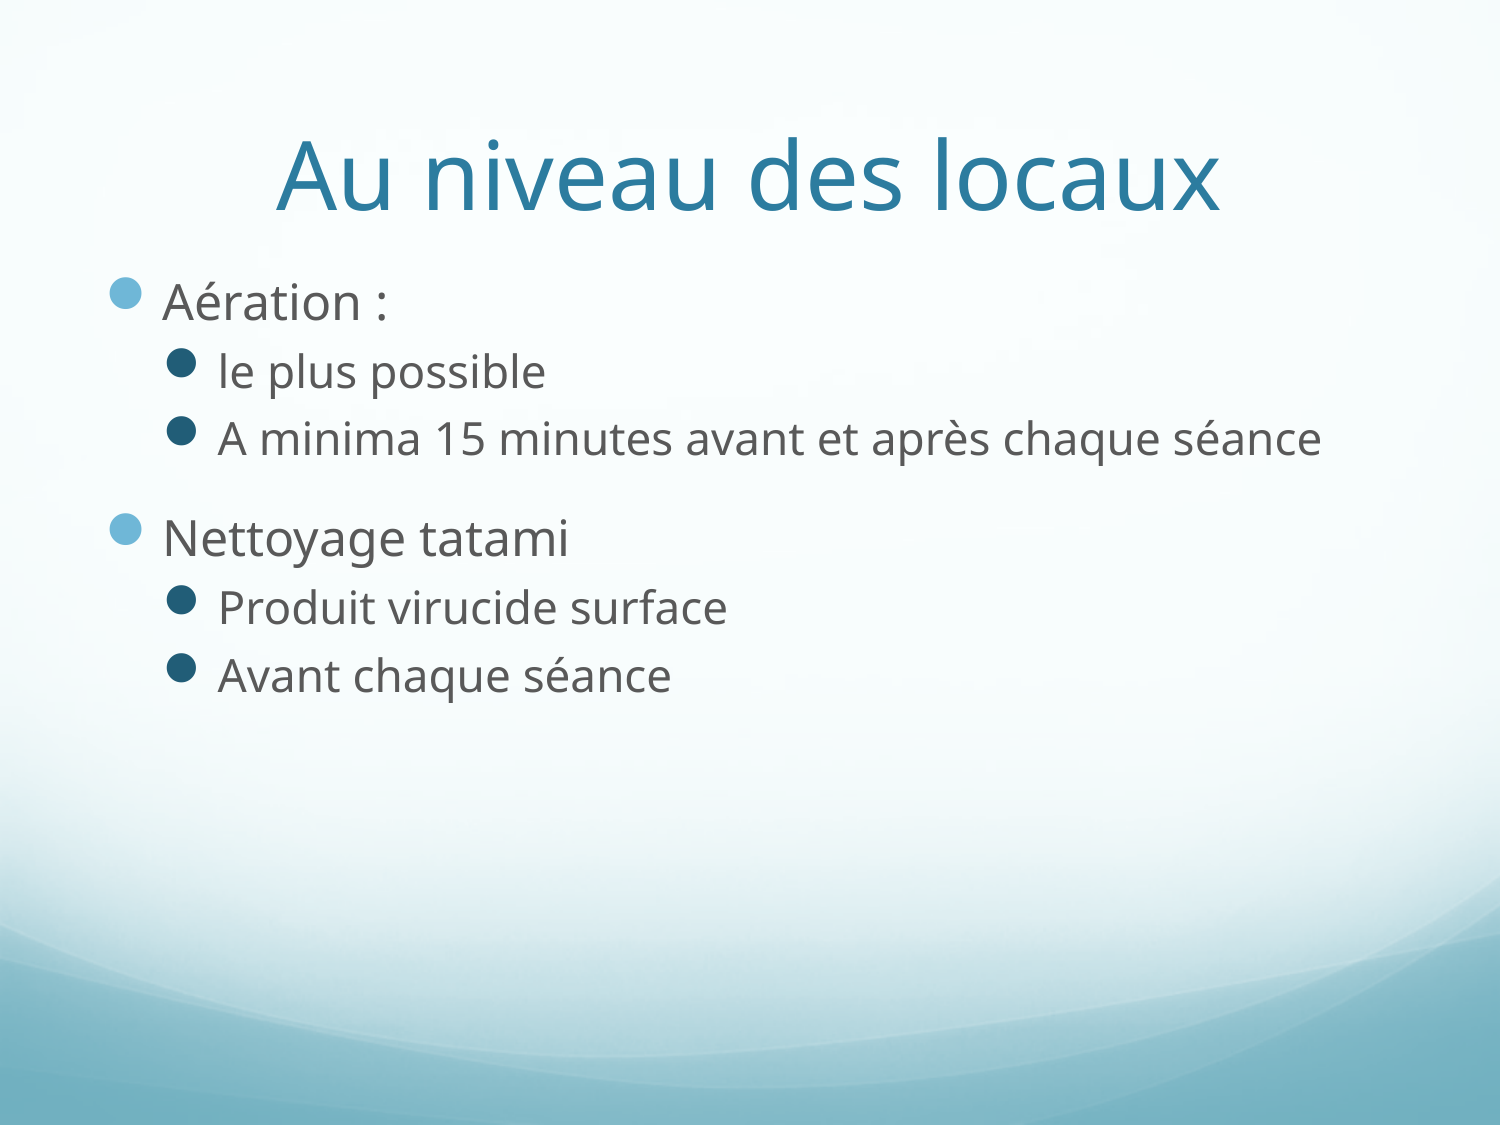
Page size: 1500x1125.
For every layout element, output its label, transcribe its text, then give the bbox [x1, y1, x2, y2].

list Aération : le plus possible A minima 15 minutes avant et après chaque séance Nettoyage tatami Produit virucide surface Avant chaque séance [90, 262, 1410, 975]
title Au niveau des locaux [90, 17, 1410, 237]
